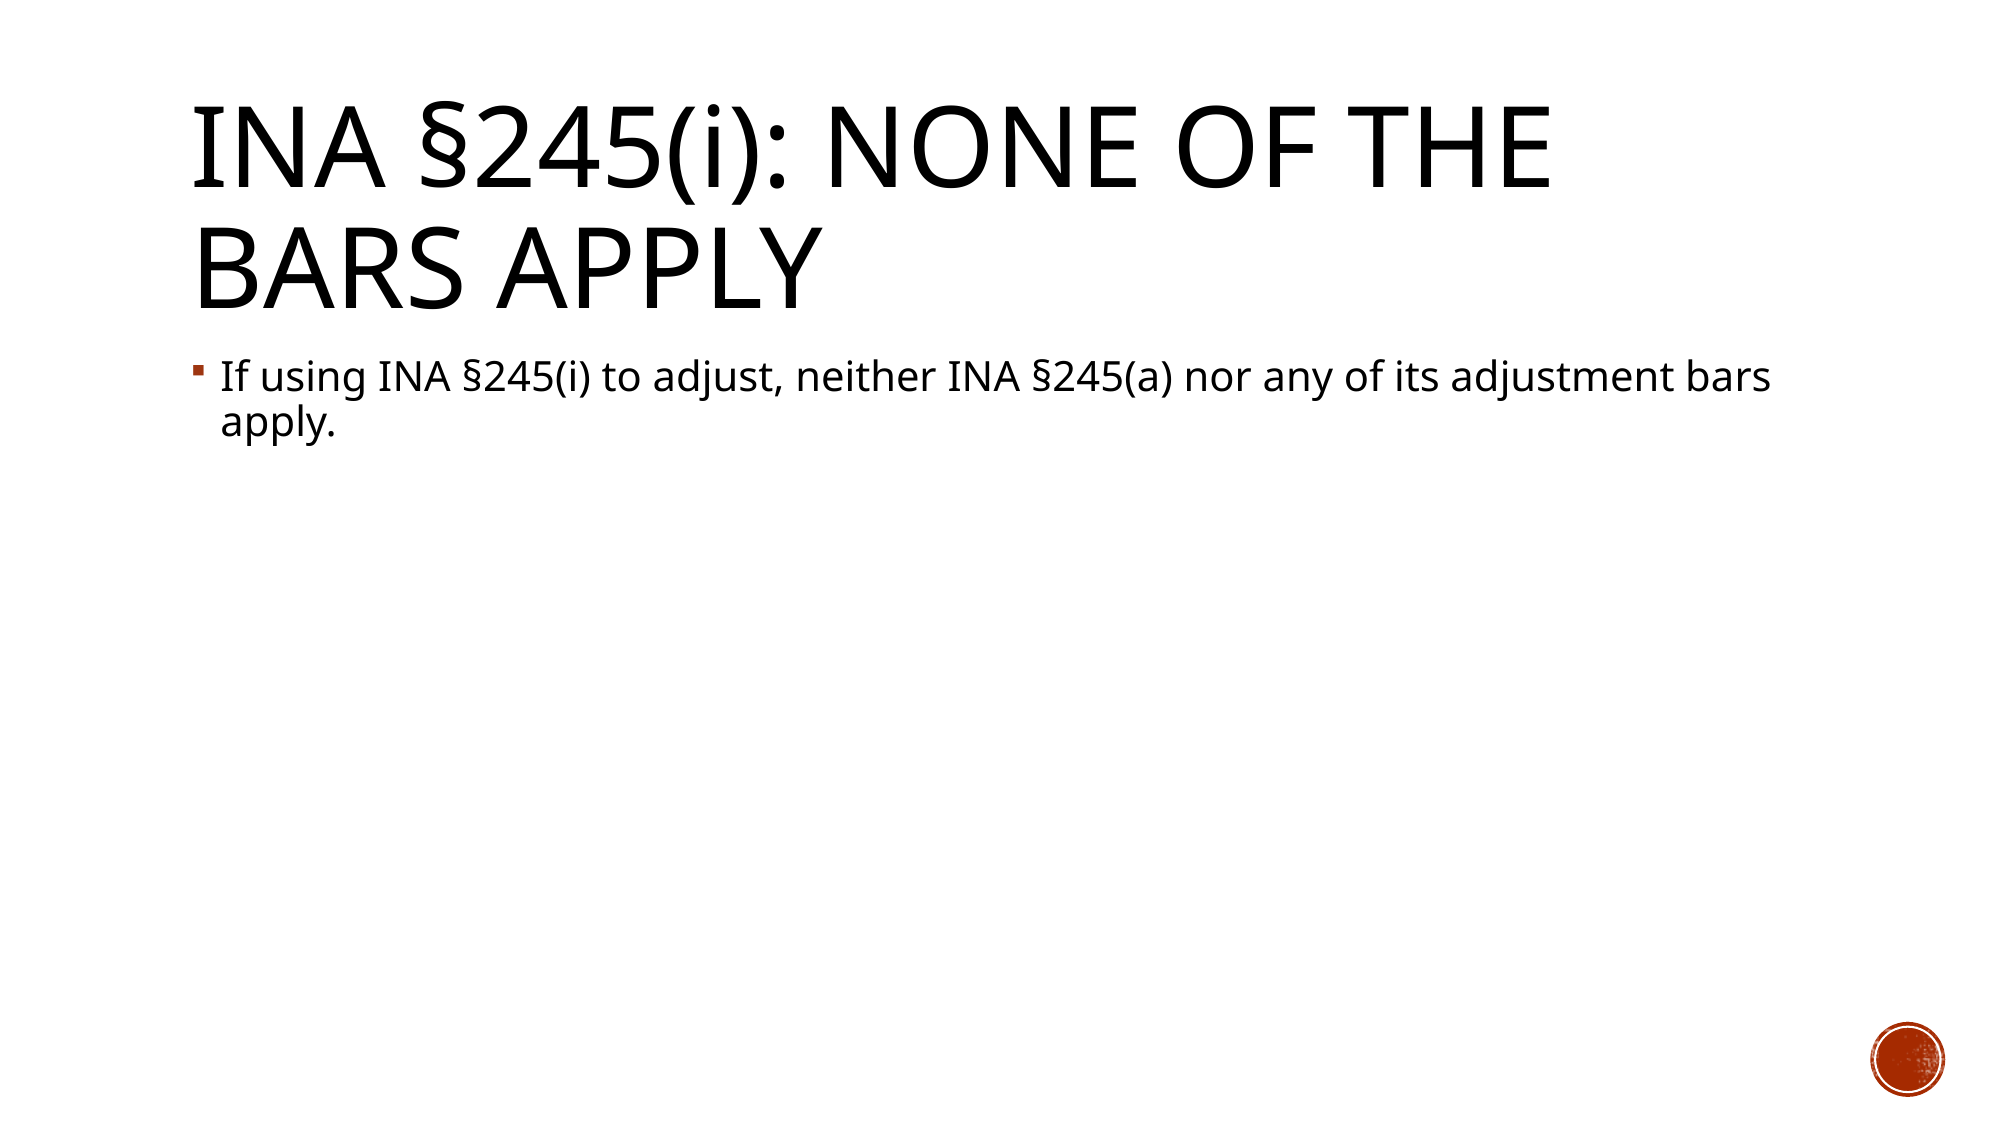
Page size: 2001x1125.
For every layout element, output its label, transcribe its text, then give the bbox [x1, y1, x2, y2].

title Ina §245(i): None of the bars apply [175, 79, 1826, 344]
list If using INA §245(i) to adjust, neither INA §245(a) nor any of its adjustment bars apply. [175, 348, 1826, 1013]
